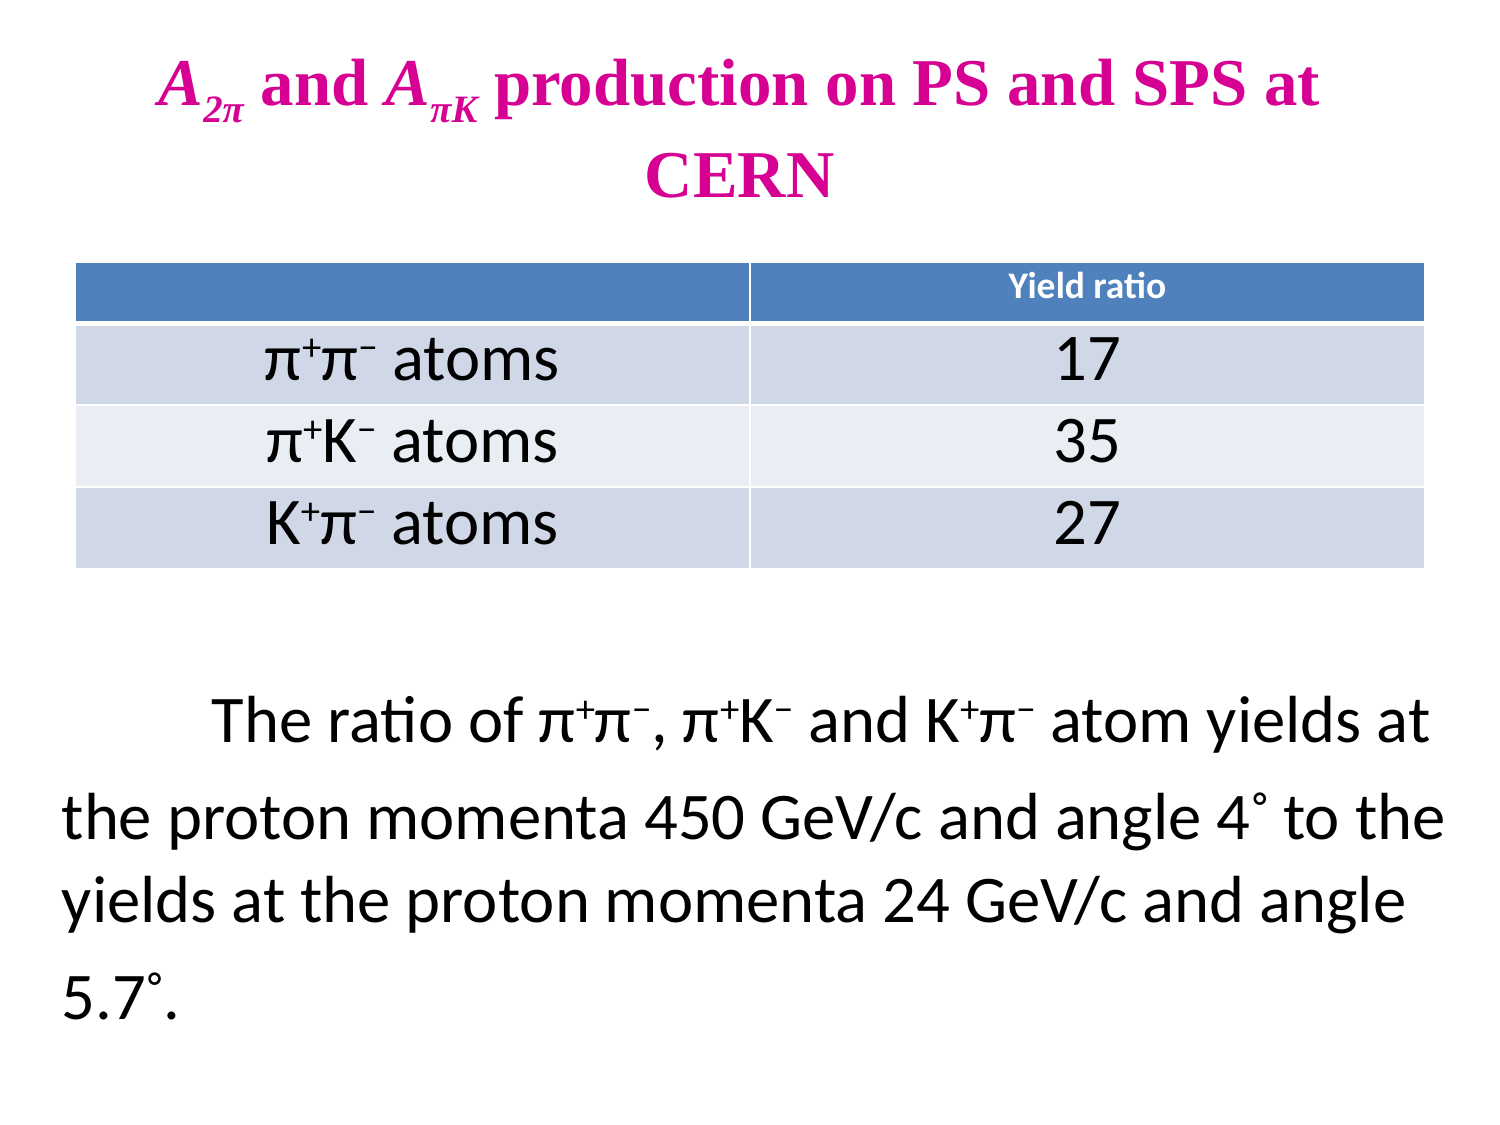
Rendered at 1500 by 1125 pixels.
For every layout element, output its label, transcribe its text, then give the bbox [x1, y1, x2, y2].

table_header [76, 263, 749, 321]
table_cell π+K− atoms [76, 406, 749, 486]
table_cell 27 [751, 488, 1424, 568]
table_header Yield ratio [751, 263, 1424, 321]
table_cell 17 [751, 326, 1424, 404]
table_cell K+π− atoms [76, 488, 749, 568]
table_cell 35 [751, 406, 1424, 486]
table_cell π+π− atoms [76, 326, 749, 404]
title A2π and AπK production on PS and SPS at CERN [64, 30, 1415, 219]
text_box The ratio of π+π−, π+K− and K+π− atom yields at the proton momenta 450 GeV/c and angle 4◦ to the yields at the proton momenta 24 GeV/c and angle 5.7◦. [47, 668, 1499, 1044]
